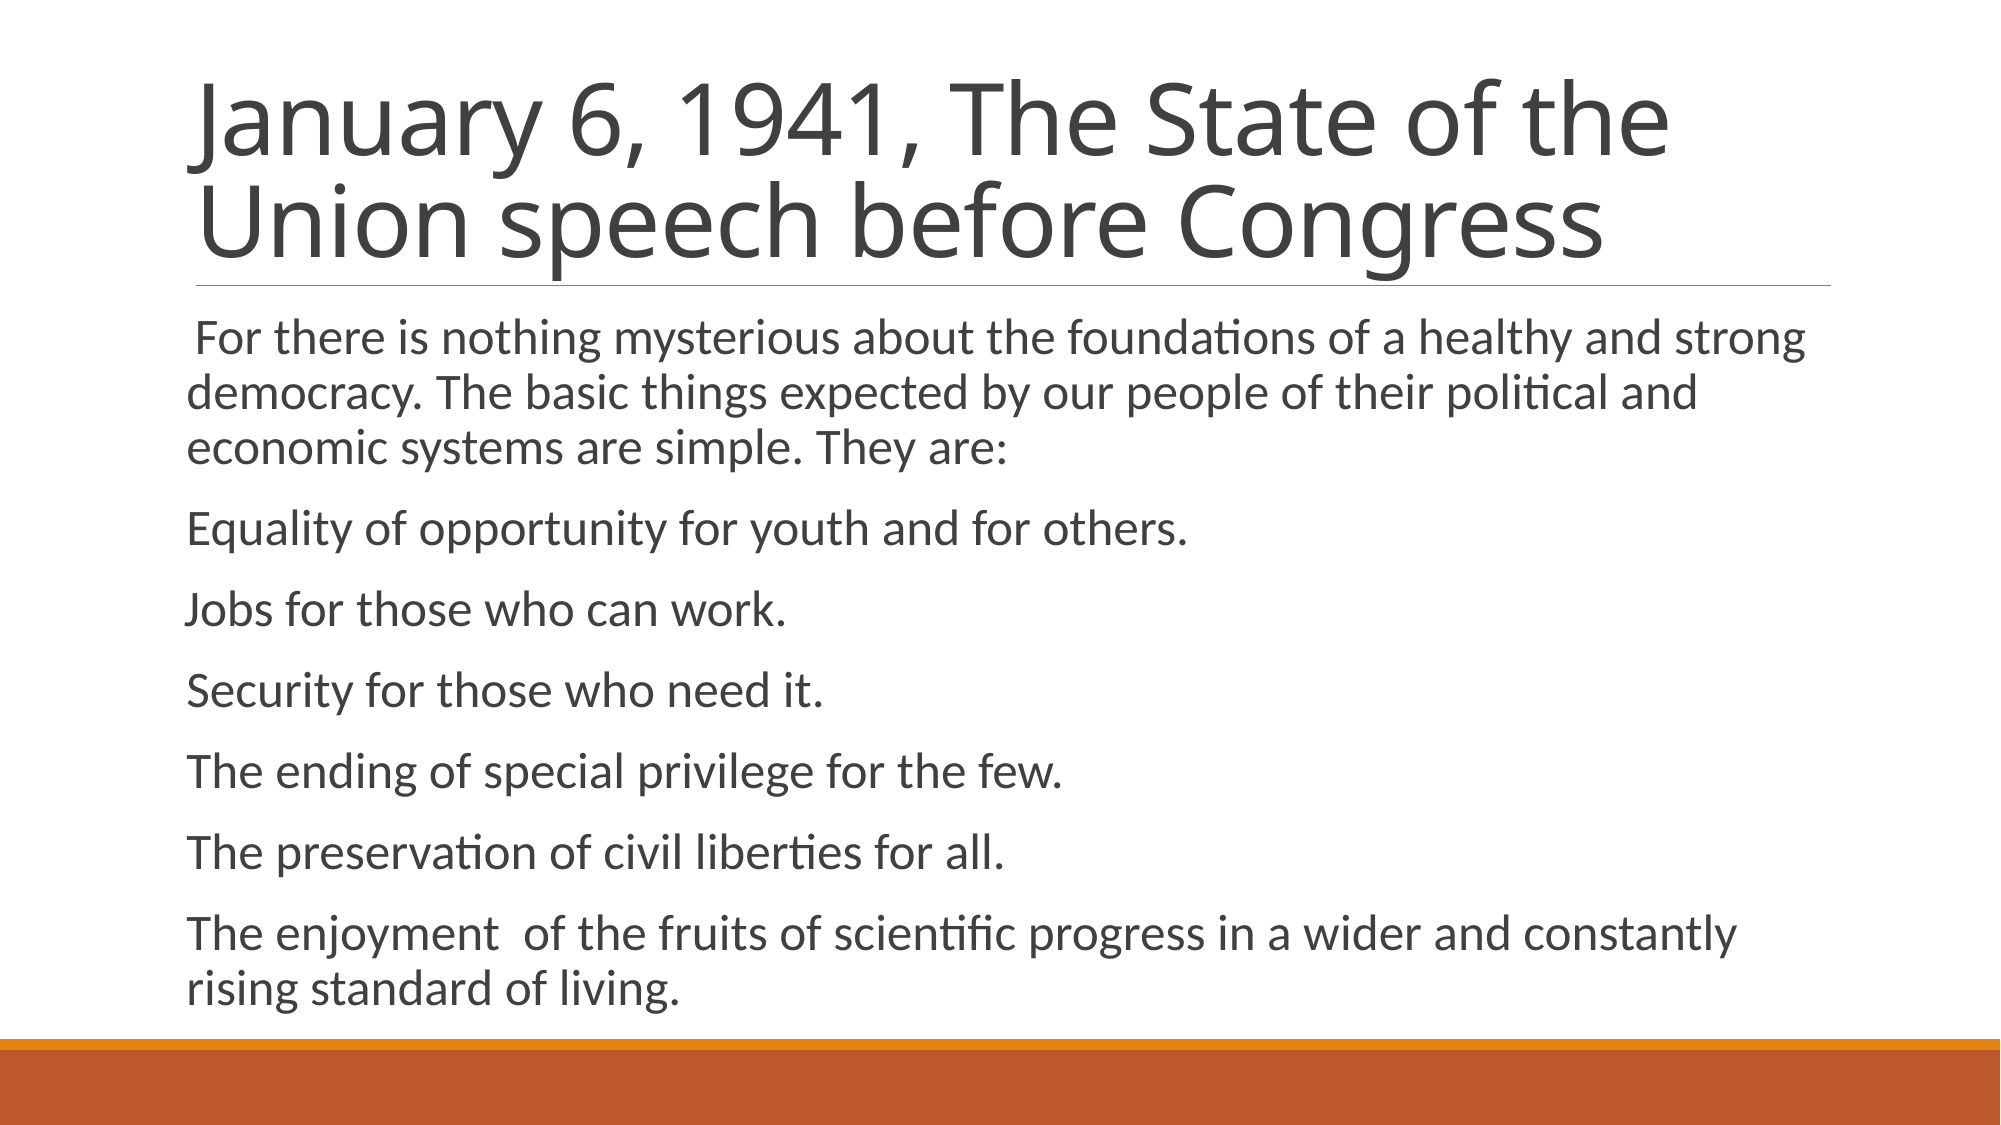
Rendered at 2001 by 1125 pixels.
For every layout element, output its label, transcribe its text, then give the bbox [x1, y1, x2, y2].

title January 6, 1941, The State of the Union speech before Congress [180, 47, 1830, 285]
list For there is nothing mysterious about the foundations of a healthy and strong democracy. The basic things expected by our people of their political and economic systems are simple. They are: Equality of opportunity for youth and for others. Jobs for those who can work. Security for those who need it. The ending of special privilege for the few. The preservation of civil liberties for all. The enjoyment of the fruits of scientific progress in a wider and constantly rising standard of living. [172, 302, 1830, 1027]
